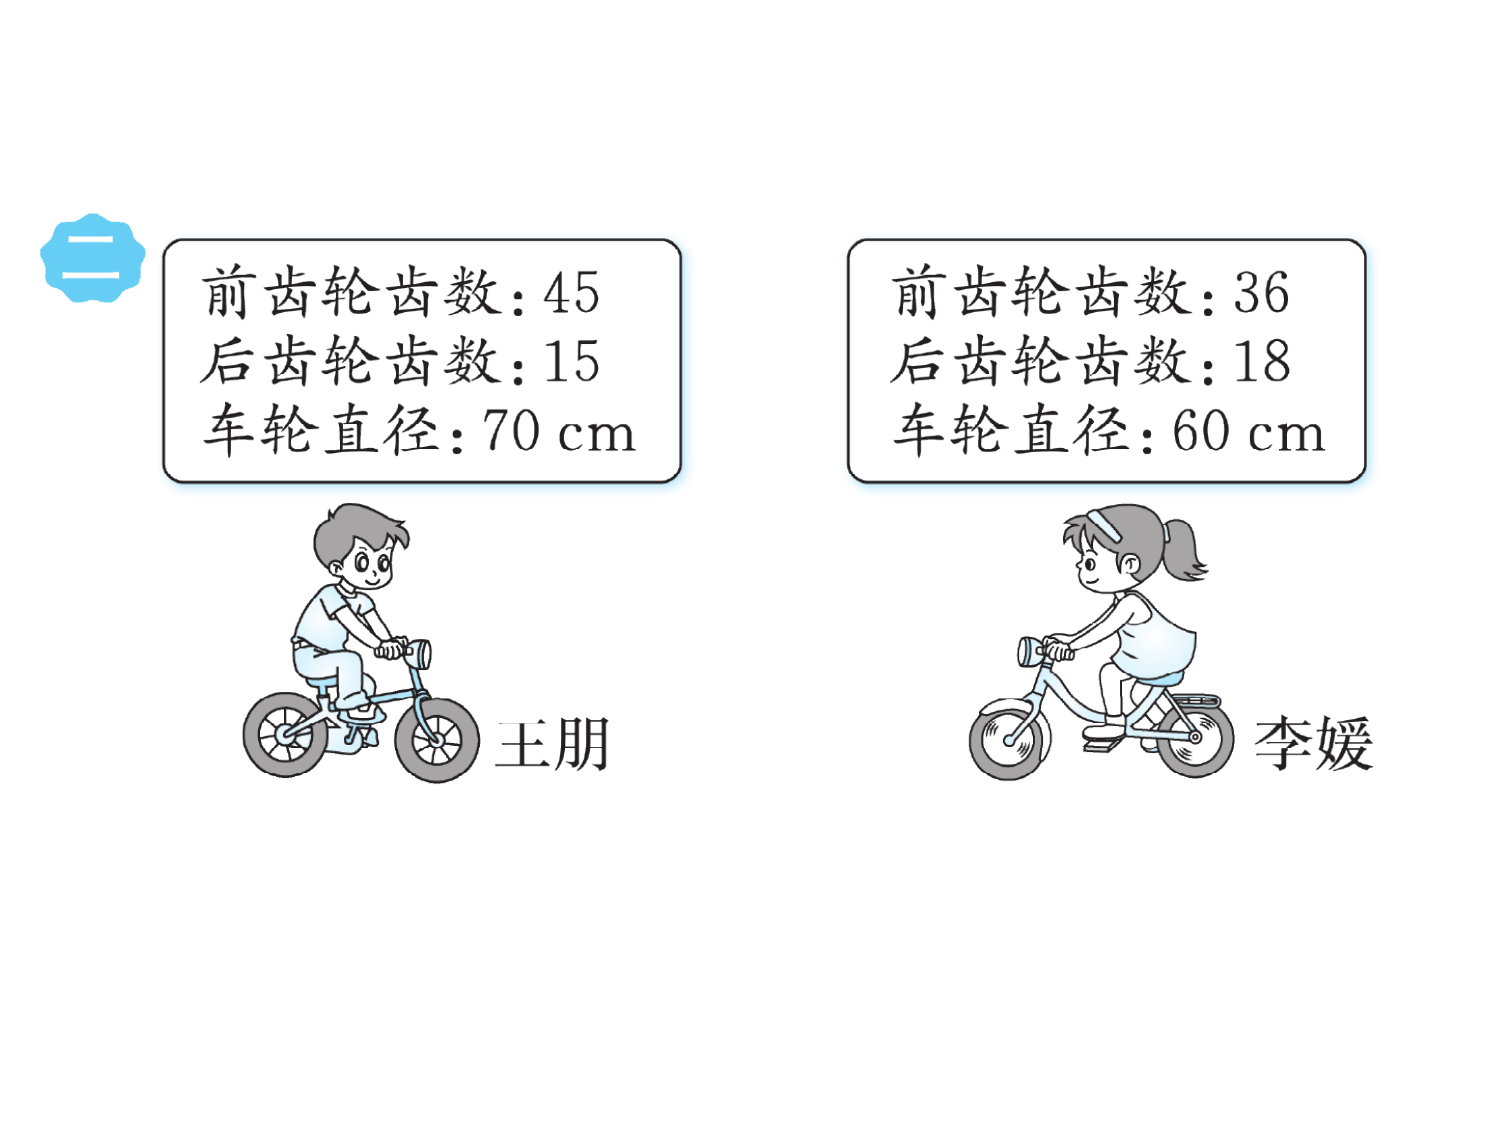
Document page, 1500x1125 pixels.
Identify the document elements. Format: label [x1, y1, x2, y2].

picture [35, 177, 1453, 826]
